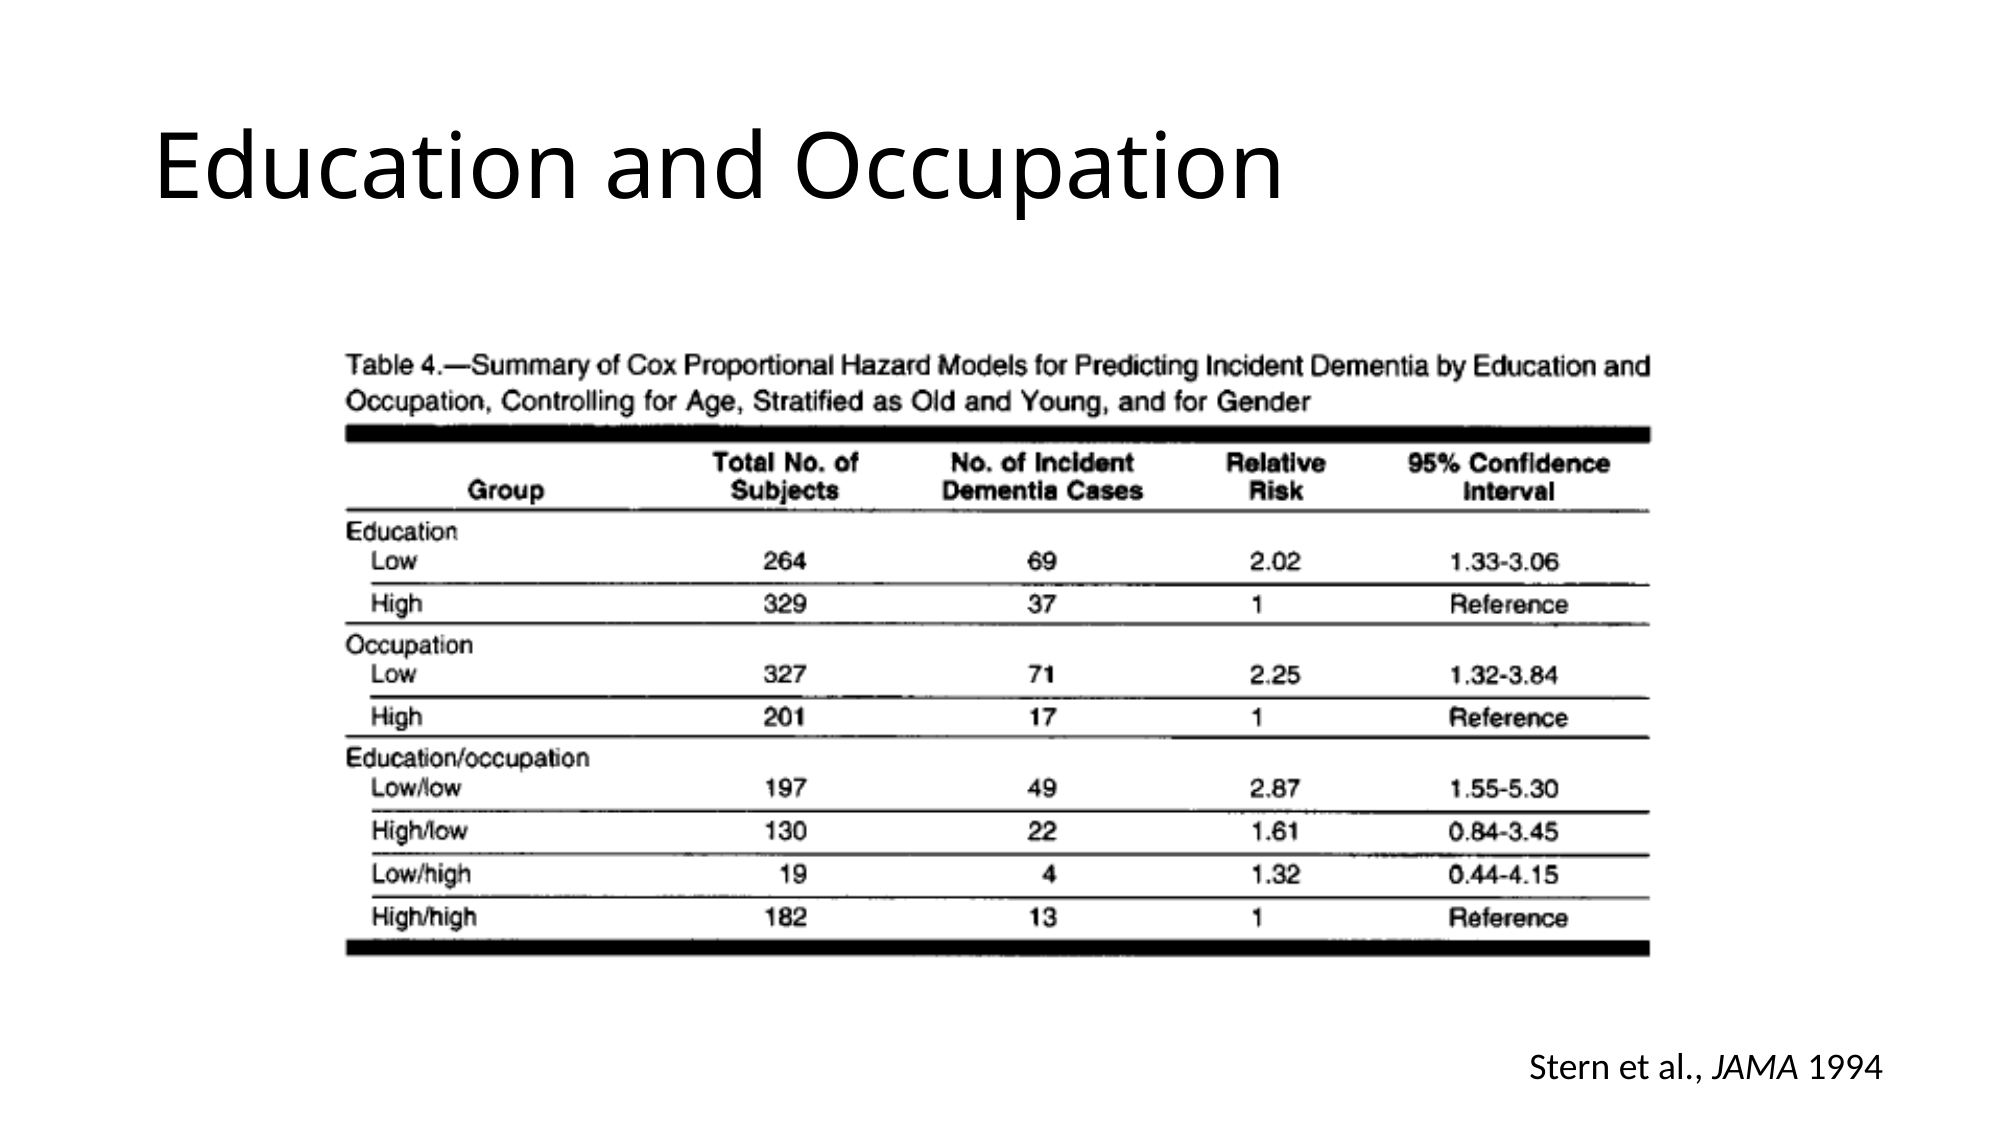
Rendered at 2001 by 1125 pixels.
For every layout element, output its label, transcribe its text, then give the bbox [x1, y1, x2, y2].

picture [337, 346, 1663, 966]
title Education and Occupation [137, 59, 1863, 278]
text_box Stern et al., JAMA 1994 [1514, 1034, 2000, 1095]
